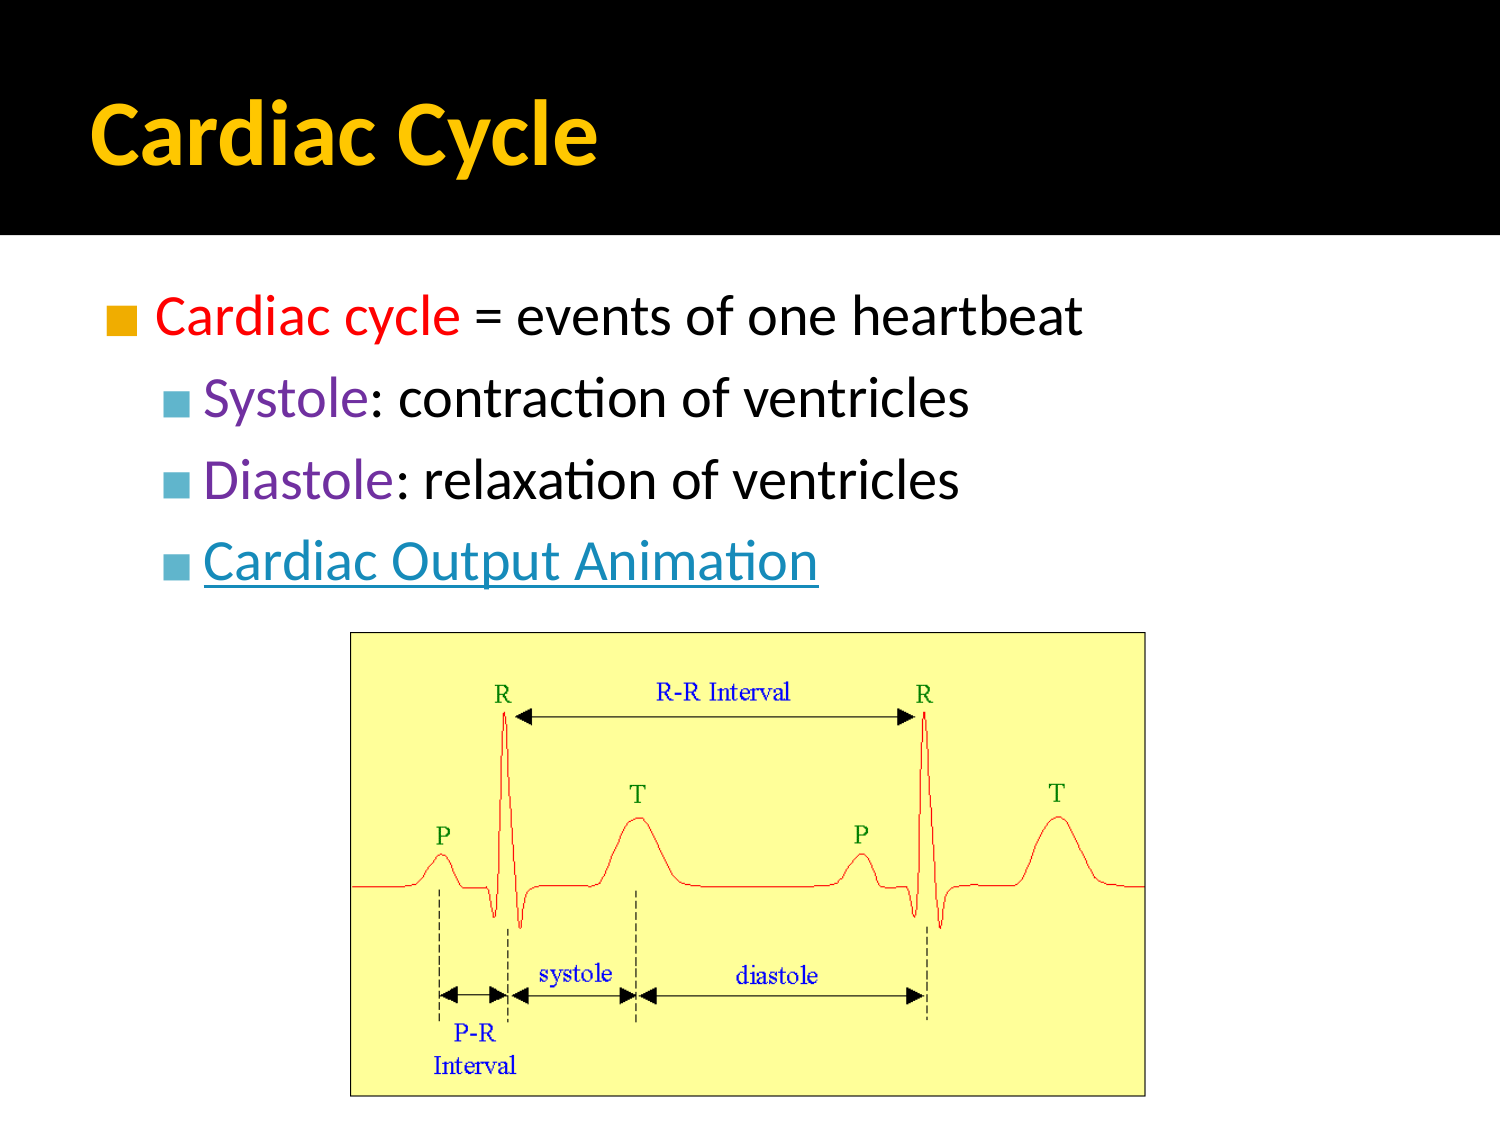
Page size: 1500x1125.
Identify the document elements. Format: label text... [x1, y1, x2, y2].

picture [349, 632, 1149, 1101]
list Cardiac cycle = events of one heartbeat Systole: contraction of ventricles Diastole: relaxation of ventricles Cardiac Output Animation [75, 262, 1425, 1050]
title Cardiac Cycle [75, 24, 1425, 231]
